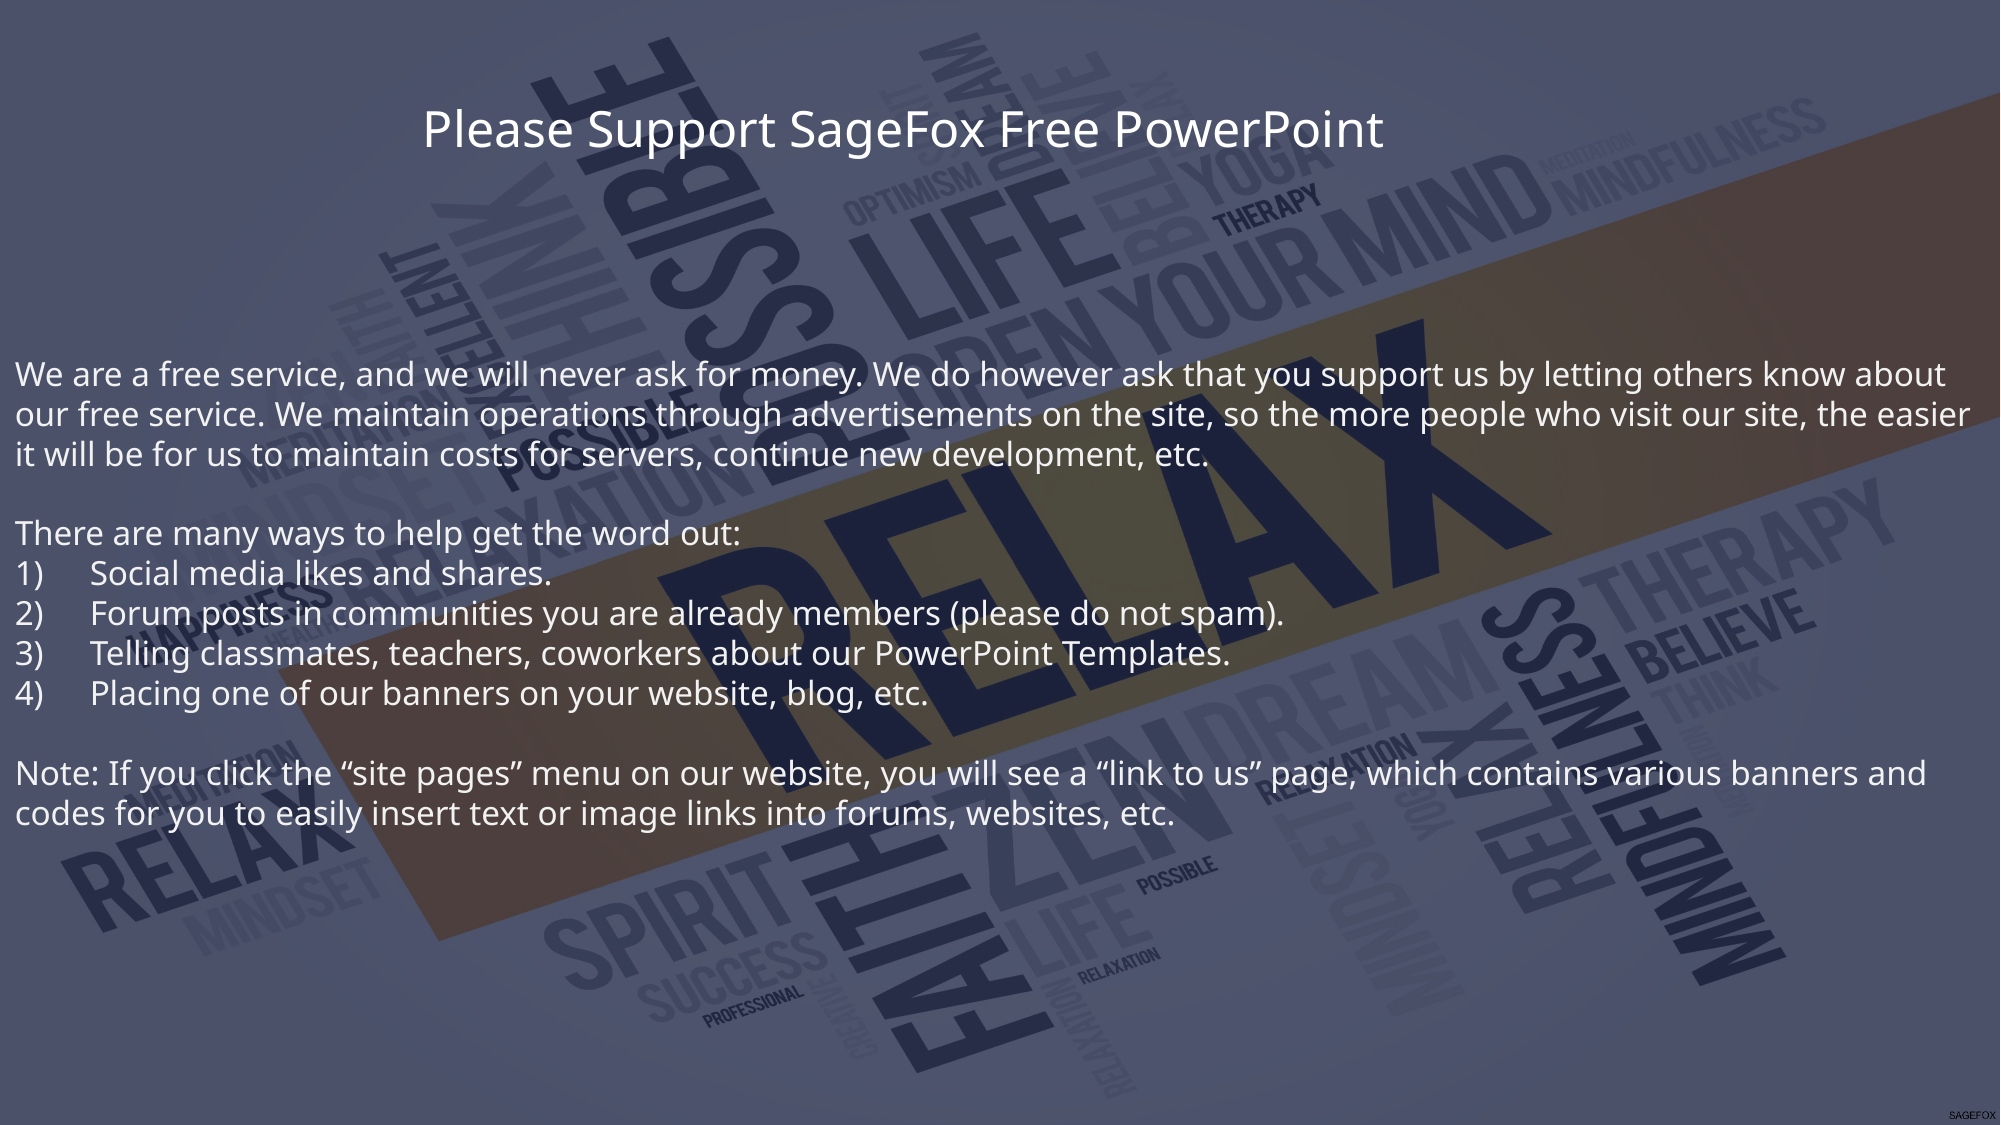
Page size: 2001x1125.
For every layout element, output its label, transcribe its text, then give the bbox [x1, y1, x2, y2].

text_box We are a free service, and we will never ask for money. We do however ask that you support us by letting others know about our free service. We maintain operations through advertisements on the site, so the more people who visit our site, the easier it will be for us to maintain costs for servers, continue new development, etc. There are many ways to help get the word out: Social media likes and shares. Forum posts in communities you are already members (please do not spam). Telling classmates, teachers, coworkers about our PowerPoint Templates. Placing one of our banners on your website, blog, etc. Note: If you click the “site pages” menu on our website, you will see a “link to us” page, which contains various banners and codes for you to easily insert text or image links into forums, websites, etc. [0, 0, 2000, 1125]
title Please Support SageFox Free PowerPoint [363, 72, 1444, 190]
